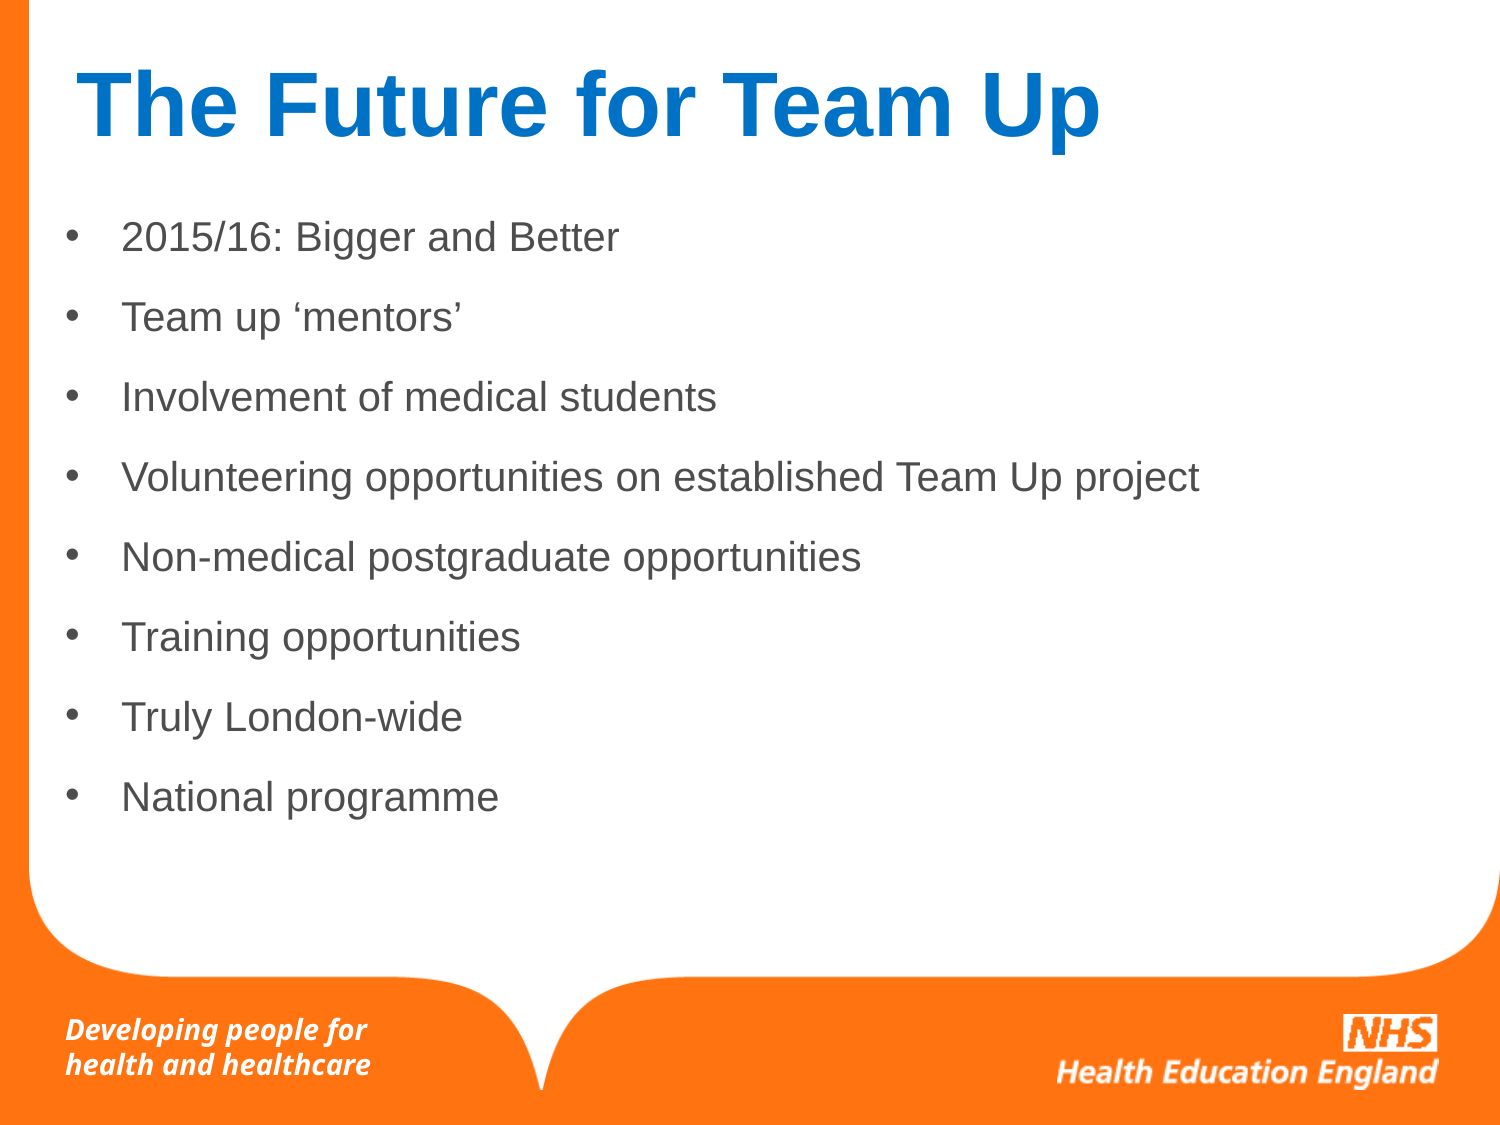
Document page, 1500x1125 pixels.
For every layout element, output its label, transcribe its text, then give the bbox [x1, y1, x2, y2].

picture [29, 0, 1500, 1090]
list 2015/16: Bigger and Better Team up ‘mentors’ Involvement of medical students Volunteering opportunities on established Team Up project Non-medical postgraduate opportunities Training opportunities Truly London-wide National programme [64, 219, 1423, 870]
title The Future for Team Up [76, 66, 1435, 205]
